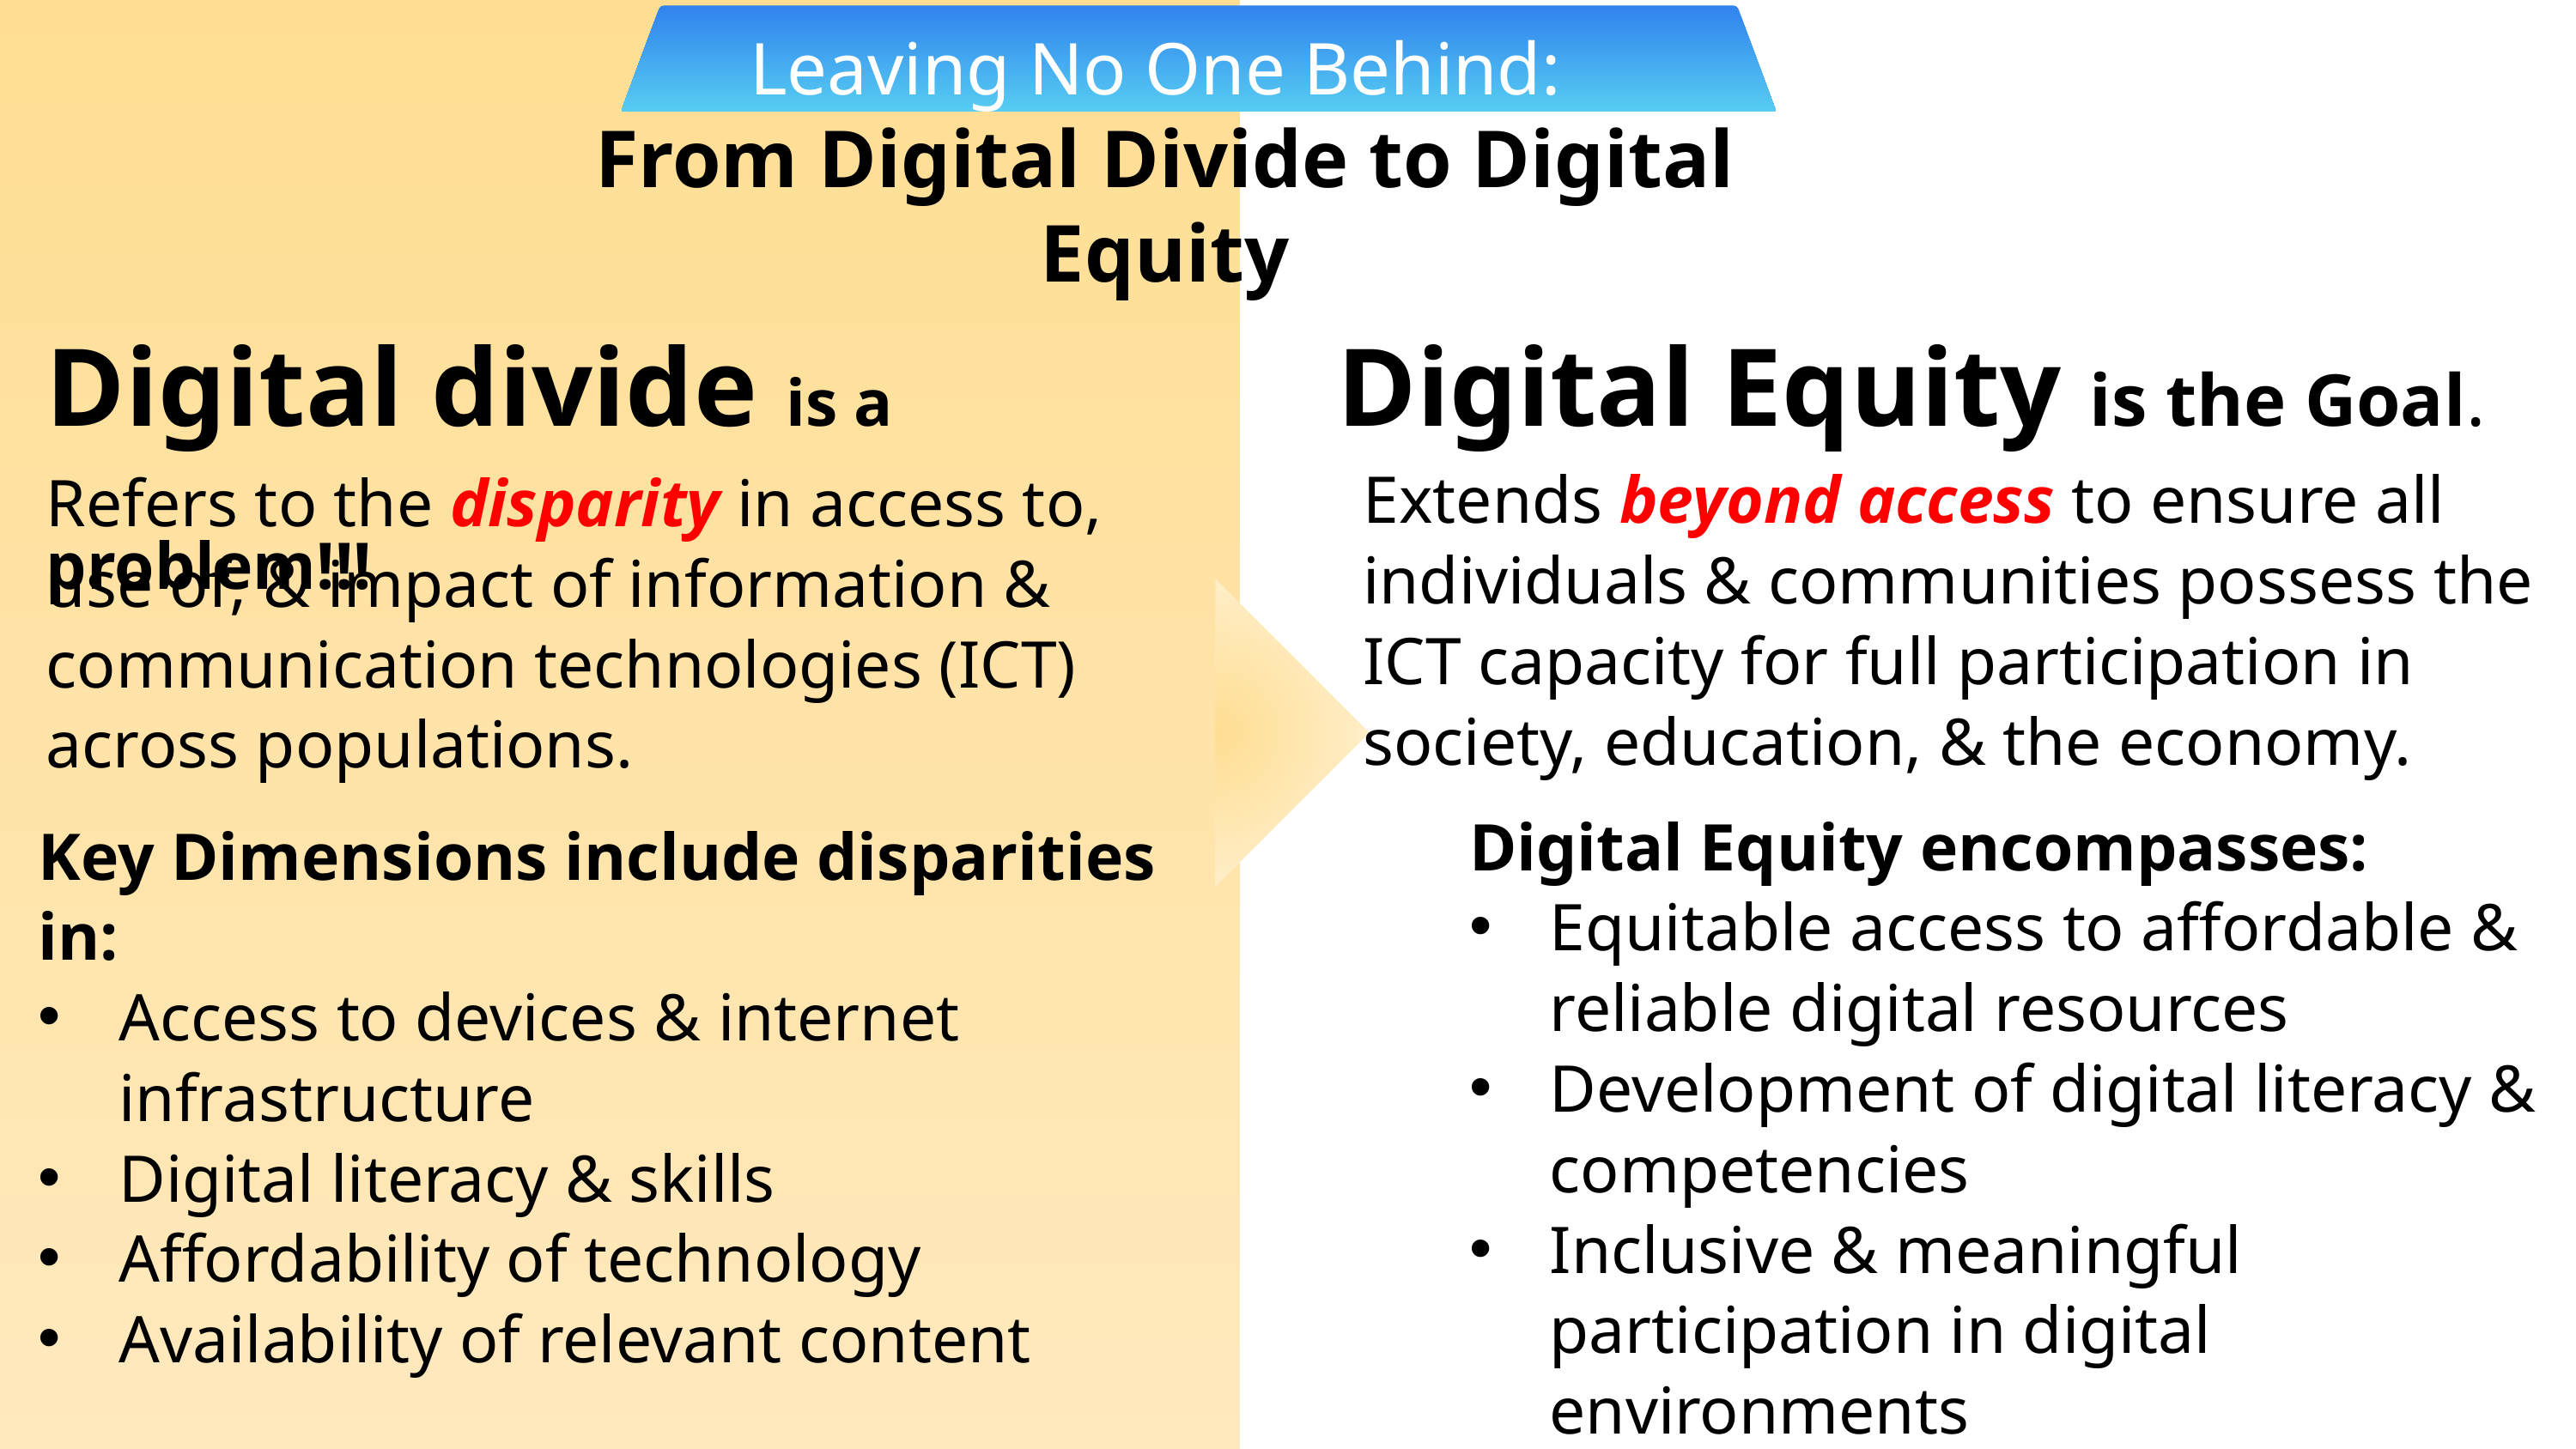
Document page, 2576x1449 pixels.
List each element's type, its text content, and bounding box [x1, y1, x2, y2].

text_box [38, 292, 2560, 1369]
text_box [620, 5, 1777, 112]
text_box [0, 0, 1241, 1449]
text_box Leaving No One Behind: From Digital Divide to Digital Equity [1243, 16, 1834, 289]
